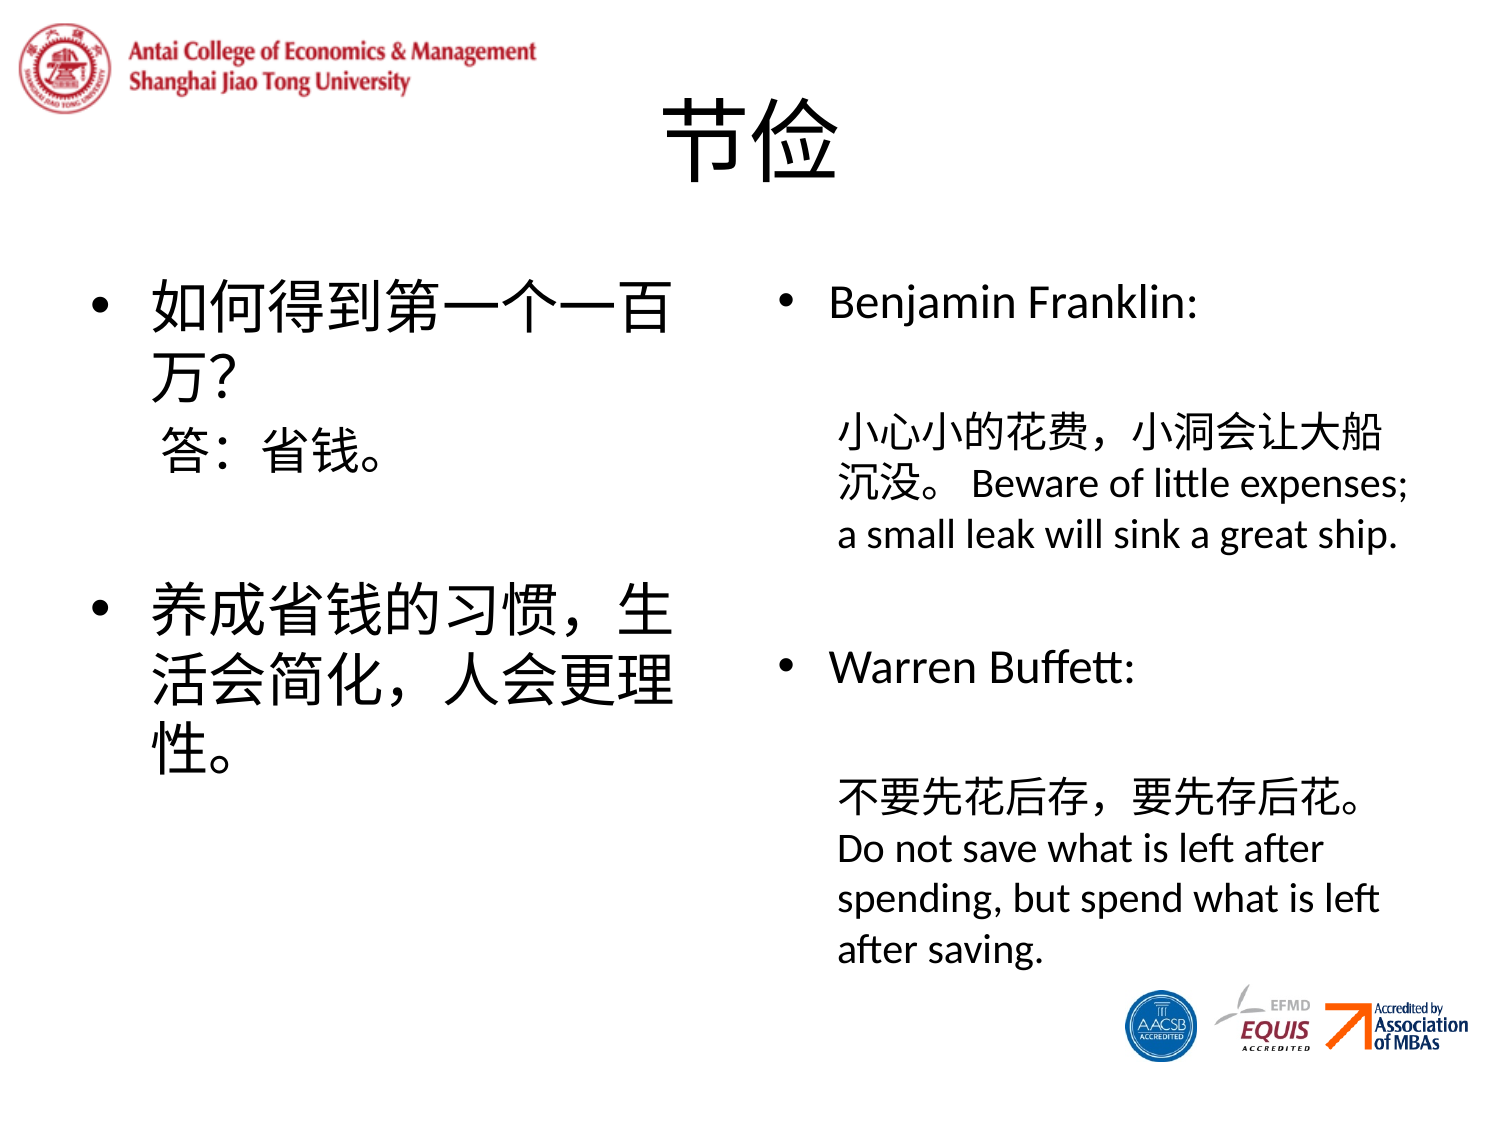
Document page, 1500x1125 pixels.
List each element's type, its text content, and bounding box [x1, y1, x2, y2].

picture [1125, 1005, 1197, 1062]
list 如何得到第一个一百万？ 答：省钱。 养成省钱的习惯，生活会简化，人会更理性。 [75, 262, 738, 1005]
title 节俭 [75, 45, 1425, 233]
picture [1325, 1002, 1468, 1050]
picture [1214, 1005, 1310, 1051]
list Benjamin Franklin: 小心小的花费，小洞会让大船沉没。Beware of little expenses; a small leak will sink a great ship. Warren Buffett: 不要先花后存，要先存后花。Do not save what is left after spending, but spend what is left after saving. [762, 262, 1425, 1005]
picture [2, 19, 548, 119]
